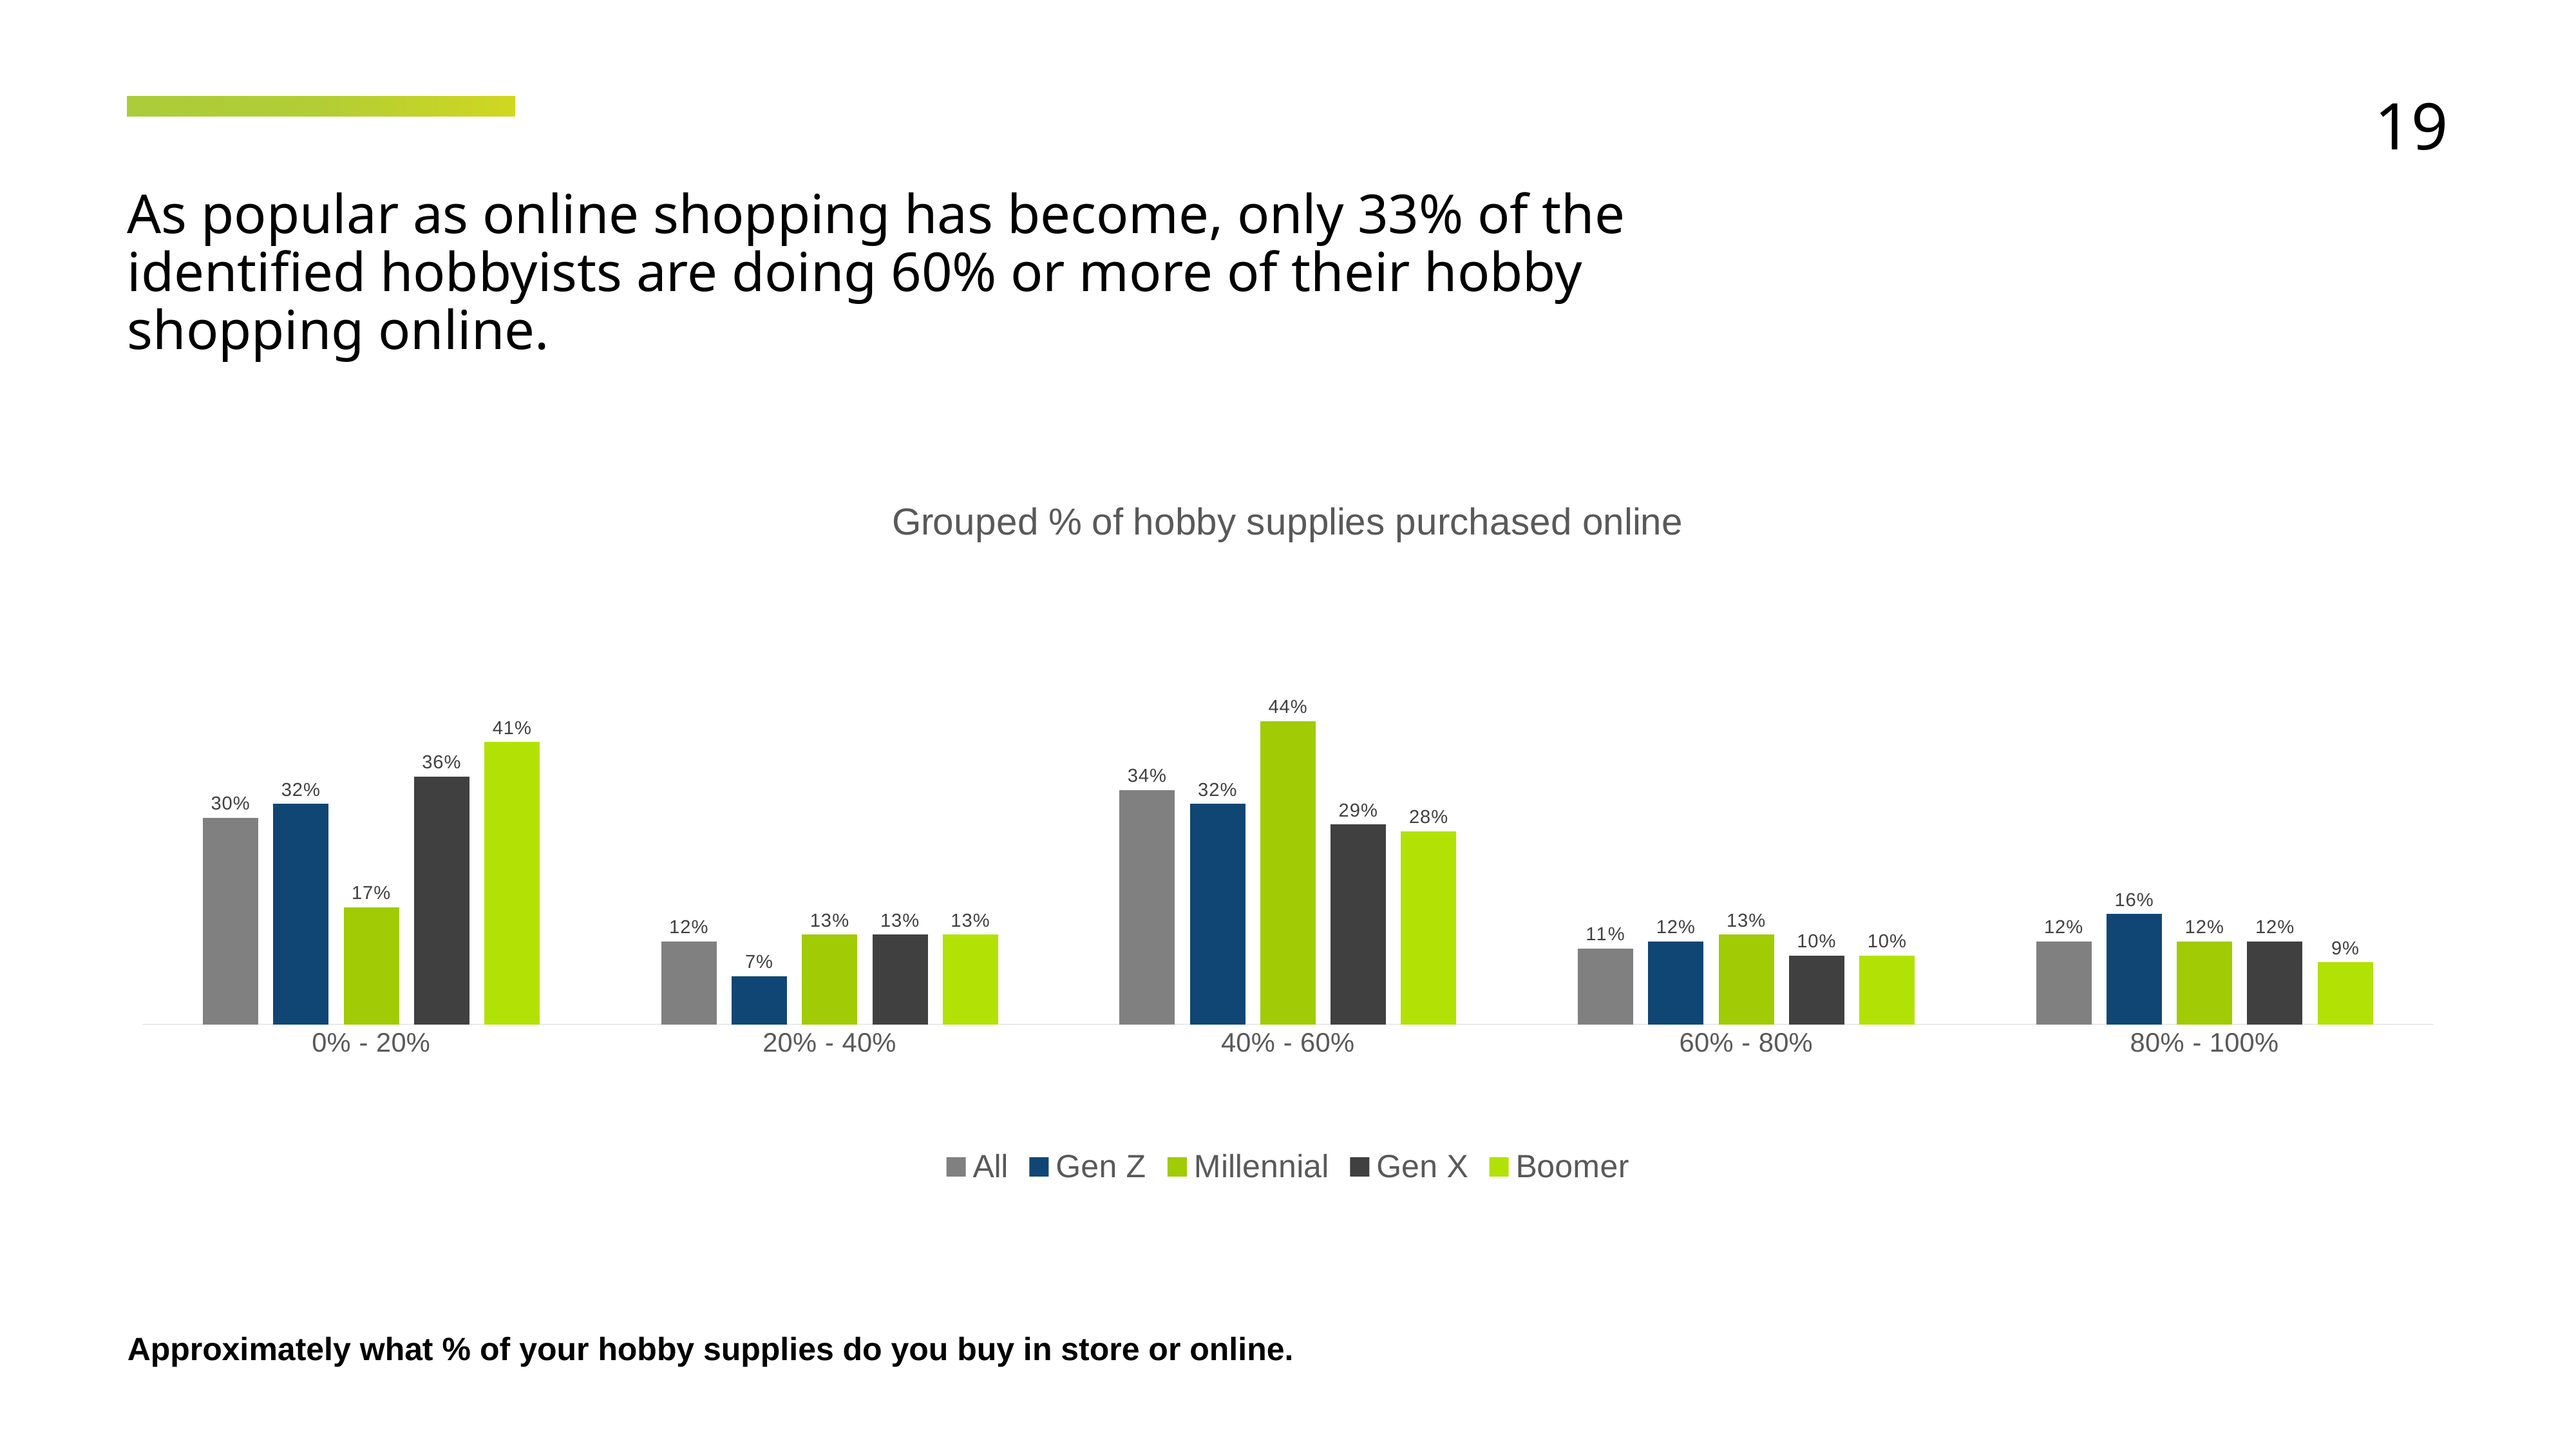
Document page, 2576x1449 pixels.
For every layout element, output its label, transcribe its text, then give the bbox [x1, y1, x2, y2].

chart [127, 471, 2449, 1191]
picture [127, 96, 515, 117]
text_box 19 [2231, 85, 2448, 244]
list Approximately what % of your hobby supplies do you buy in store or online. [127, 1309, 1451, 1372]
list As popular as online shopping has become, only 33% of the identified hobbyists are doing 60% or more of their hobby shopping online. [127, 187, 1674, 388]
